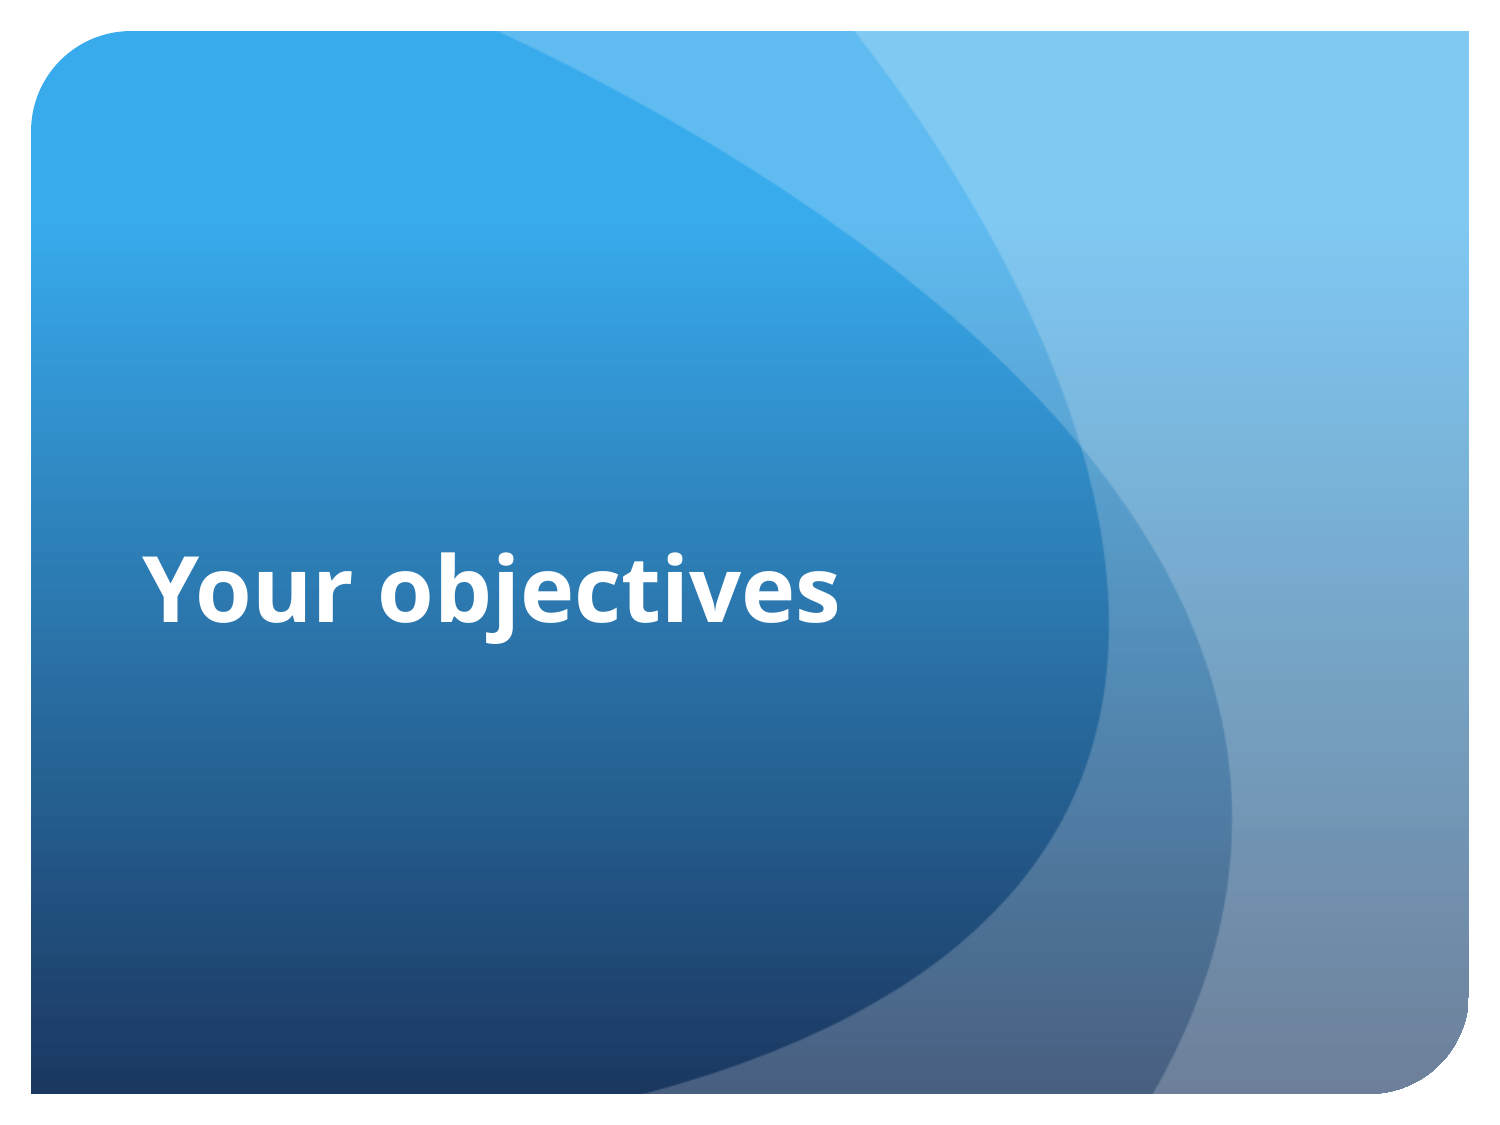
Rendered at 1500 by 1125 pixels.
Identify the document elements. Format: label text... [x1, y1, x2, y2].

title Your objectives [127, 425, 1372, 649]
picture [25, 30, 1474, 1095]
